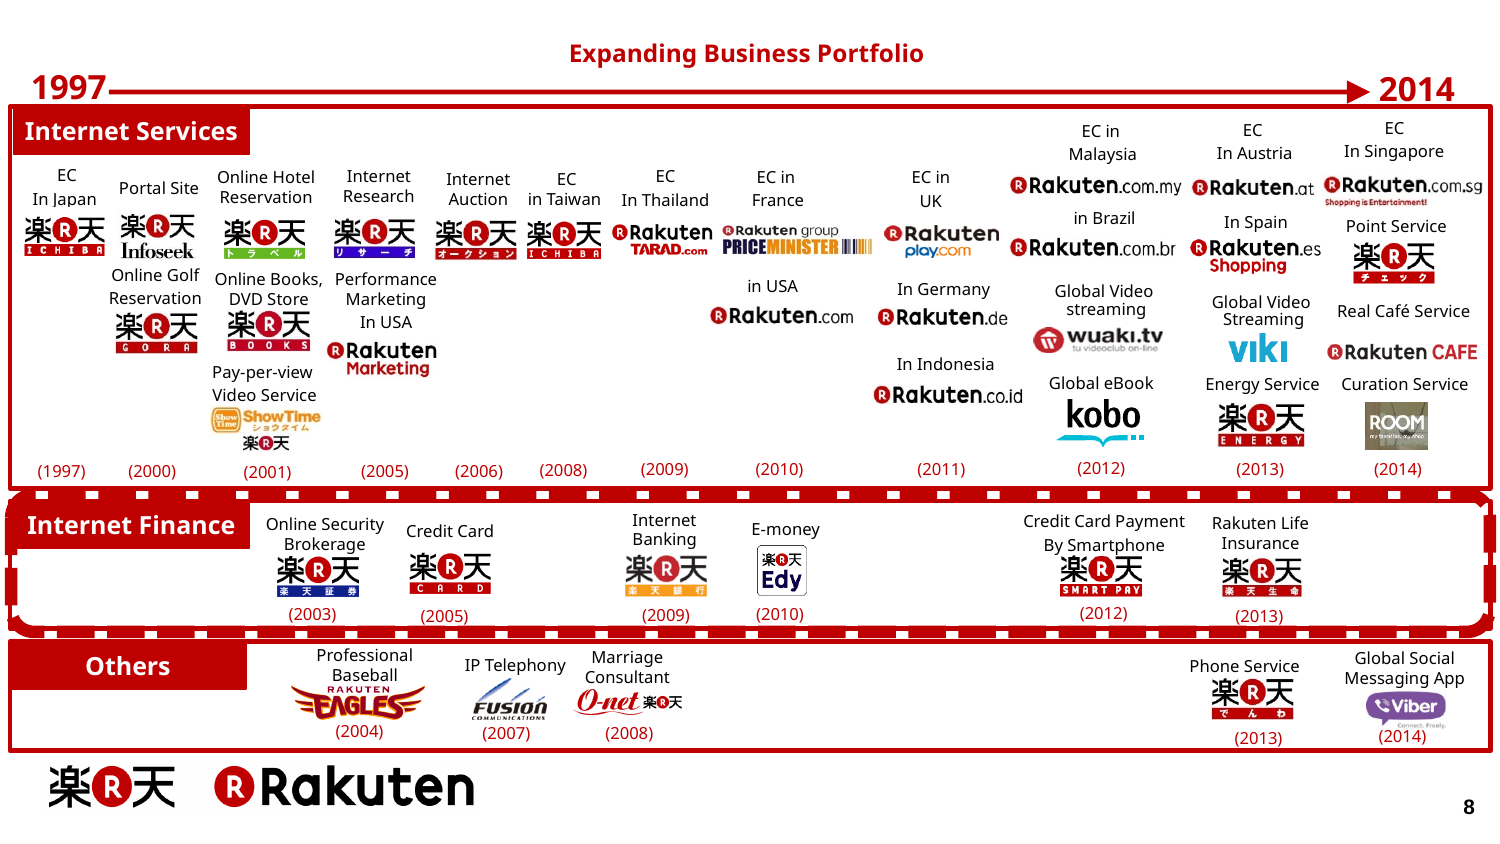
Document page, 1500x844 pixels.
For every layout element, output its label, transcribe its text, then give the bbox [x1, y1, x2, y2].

text_box (2012) [1053, 450, 1149, 486]
picture [1009, 174, 1182, 196]
text_box Global Video streaming [1039, 278, 1173, 326]
text_box In Spain [1209, 205, 1304, 230]
text_box Internet Auction [431, 161, 513, 217]
text_box (2005) [337, 452, 433, 488]
picture [1008, 237, 1176, 257]
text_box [224, 218, 305, 260]
text_box Phone Service [1174, 648, 1315, 683]
text_box (2014) [1355, 718, 1450, 754]
text_box EC in Taiwan [513, 161, 621, 216]
picture [118, 212, 197, 261]
picture [883, 225, 999, 259]
text_box Internet Research [328, 158, 430, 214]
text_box 2014 [1364, 60, 1470, 116]
picture [1322, 174, 1484, 209]
picture [1210, 676, 1294, 721]
text_box (2004) [309, 729, 410, 749]
text_box (2013) [1212, 451, 1308, 487]
text_box [677, 641, 1360, 751]
picture [1364, 402, 1429, 450]
picture [755, 544, 808, 596]
picture [43, 759, 481, 814]
picture [1050, 545, 1153, 608]
text_box [9, 106, 1491, 489]
picture [325, 340, 438, 379]
text_box [108, 81, 1371, 103]
text_box Online Books, DVD Store [202, 261, 319, 317]
text_box [9, 500, 13, 510]
text_box EC In Singapore [1329, 110, 1460, 169]
text_box Pay-per-view Video Service [177, 354, 352, 413]
picture [1365, 690, 1446, 730]
text_box Curation Service [1326, 371, 1484, 401]
picture [876, 306, 1008, 327]
picture [1344, 236, 1445, 292]
text_box IP Telephony [450, 647, 569, 683]
text_box Online Hotel Reservation [202, 159, 328, 214]
picture [210, 405, 322, 452]
text_box (2006) [433, 452, 516, 488]
text_box in Brazil [1058, 204, 1151, 235]
picture [721, 224, 873, 256]
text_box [527, 221, 602, 259]
text_box (2008) [582, 724, 677, 751]
text_box (2011) [894, 451, 989, 487]
text_box Global eBook [1029, 365, 1174, 401]
text_box Others [9, 642, 247, 690]
text_box EC in UK [896, 159, 966, 218]
text_box [1450, 641, 1491, 751]
text_box [551, 683, 582, 751]
text_box In Germany [882, 271, 1006, 305]
text_box EC In Japan [17, 157, 117, 205]
picture [1055, 399, 1145, 447]
text_box (2007) [459, 715, 554, 751]
picture [1217, 402, 1306, 447]
text_box EC in Malaysia [1053, 112, 1153, 171]
picture [114, 311, 198, 354]
picture [709, 306, 854, 326]
text_box (2008) [516, 452, 611, 488]
picture [226, 308, 311, 353]
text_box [276, 556, 359, 597]
text_box Point Service [1330, 216, 1463, 243]
text_box Professional Baseball [301, 637, 429, 688]
text_box in USA [732, 268, 814, 304]
text_box Marriage Consultant [569, 639, 685, 692]
text_box 1997 [15, 59, 122, 115]
picture [625, 554, 708, 597]
picture [471, 678, 547, 720]
text_box (2013) [1211, 720, 1306, 756]
text_box Internet Services [13, 106, 250, 154]
picture [1323, 337, 1482, 365]
text_box [9, 641, 569, 751]
picture [1219, 553, 1303, 599]
text_box In Indonesia [881, 346, 1011, 382]
picture [871, 384, 1023, 405]
text_box EC in France [736, 159, 820, 218]
text_box (2000) [105, 452, 200, 488]
picture [573, 688, 682, 716]
text_box [1485, 500, 1491, 507]
text_box Portal Site [104, 170, 215, 206]
picture [1181, 231, 1331, 283]
picture [608, 221, 716, 258]
picture [1033, 327, 1163, 353]
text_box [291, 684, 425, 720]
text_box Real Café Service [1322, 298, 1486, 328]
text_box Global Social Messaging App [1329, 640, 1480, 696]
text_box (2014) [1350, 451, 1446, 487]
text_box Global Video Streaming [1196, 289, 1331, 337]
text_box Energy Service [1186, 371, 1326, 401]
text_box (2010) [732, 451, 827, 487]
text_box Online Golf Reservation [93, 257, 217, 316]
picture [434, 217, 518, 261]
picture [408, 552, 491, 594]
picture [332, 215, 416, 260]
text_box EC In Austria [1201, 111, 1309, 171]
text_box Performance Marketing In USA [319, 260, 453, 339]
text_box (1997) [14, 452, 105, 488]
picture [1191, 178, 1315, 197]
text_box EC In Thailand [606, 158, 725, 217]
text_box [1484, 619, 1491, 629]
text_box [9, 492, 1492, 634]
text_box [9, 616, 18, 629]
title Expanding Business Portfolio [59, 31, 1441, 76]
picture [15, 206, 114, 266]
text_box (2001) [222, 460, 312, 490]
text_box (2009) [617, 451, 713, 487]
picture [1224, 331, 1289, 366]
